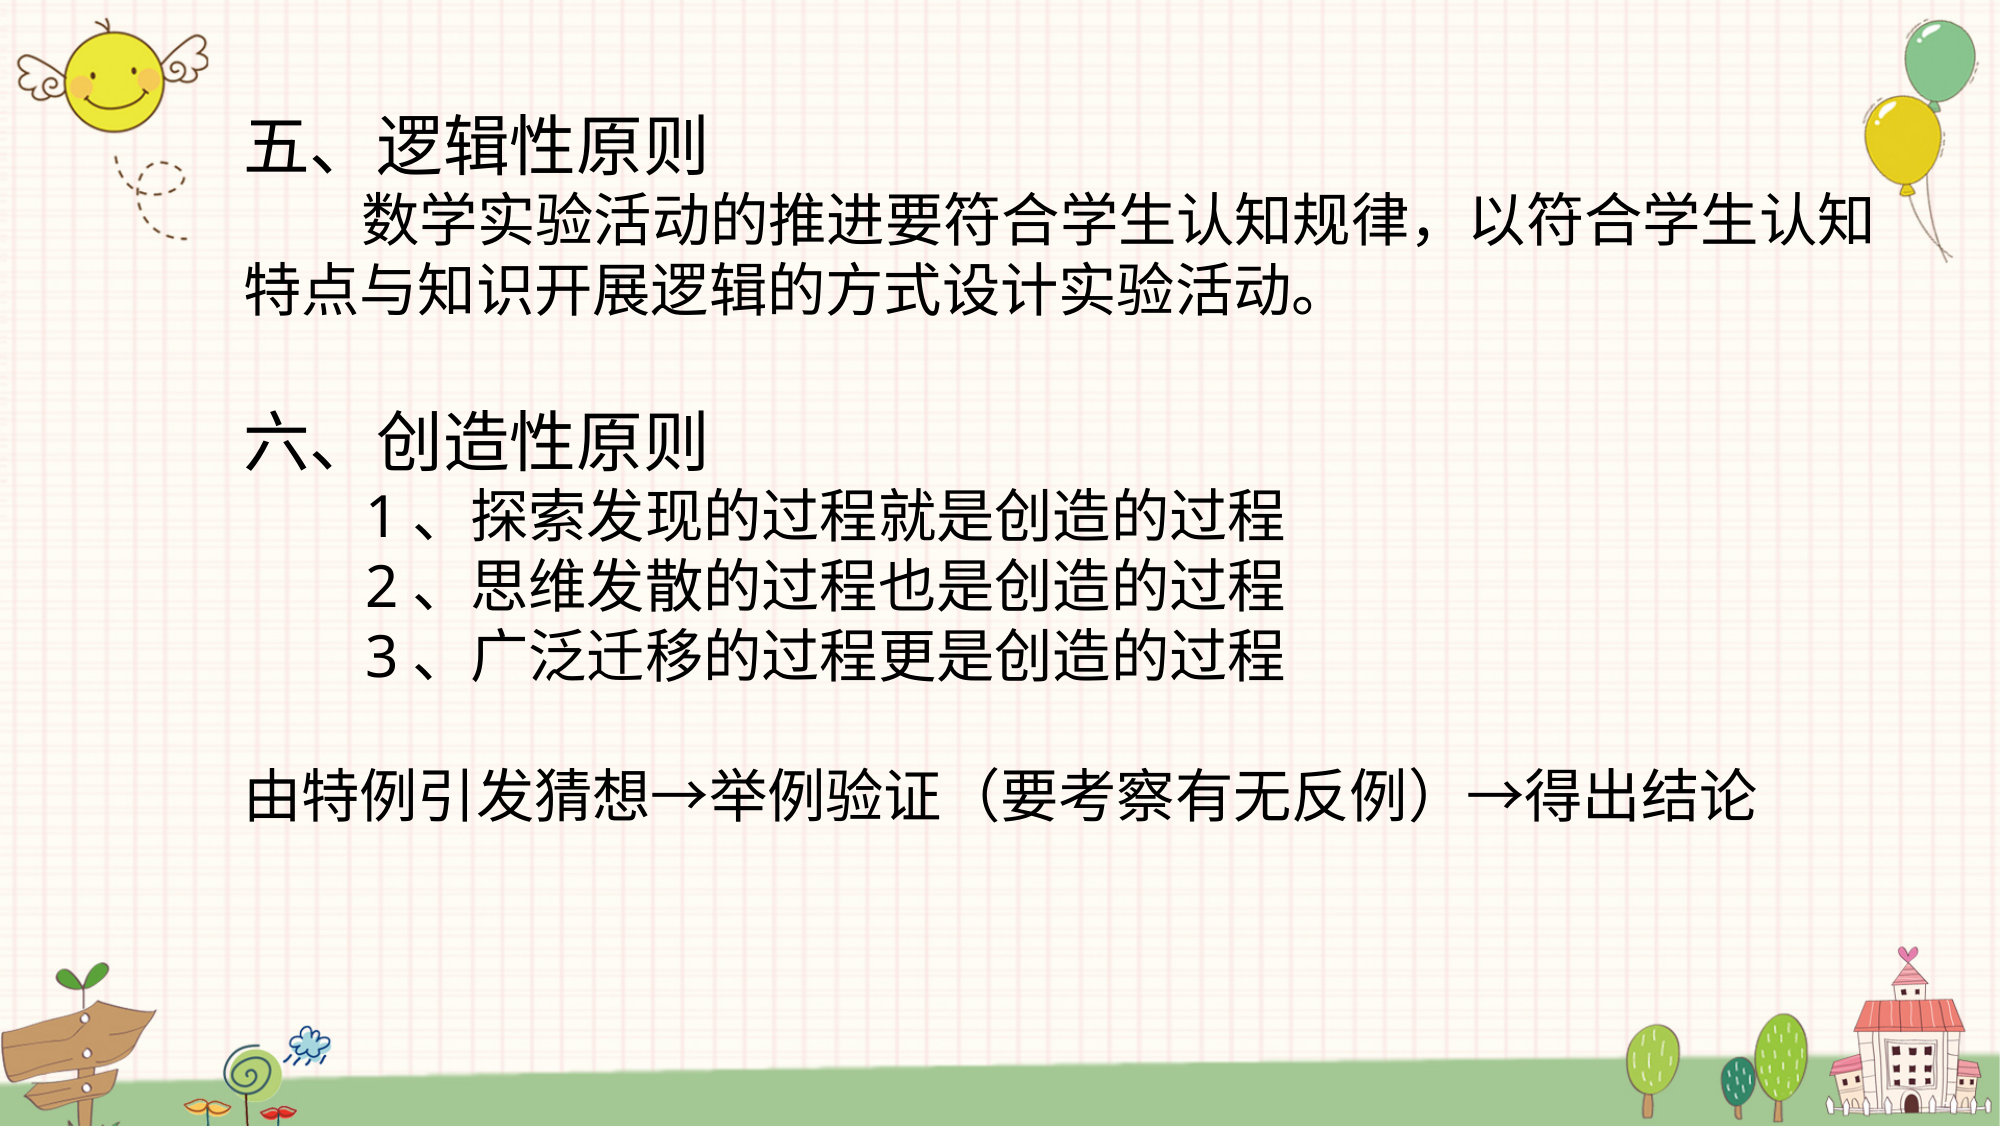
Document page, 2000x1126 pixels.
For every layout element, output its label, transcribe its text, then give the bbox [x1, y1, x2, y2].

text_box 五、逻辑性原则 数学实验活动的推进要符合学生认知规律，以符合学生认知特点与知识开展逻辑的方式设计实验活动。 [228, 96, 1948, 331]
picture [0, 0, 2000, 1126]
text_box 六、创造性原则 1、探索发现的过程就是创造的过程 2、思维发散的过程也是创造的过程 3、广泛迁移的过程更是创造的过程 由特例引发猜想→举例验证（要考察有无反例）→得出结论 [228, 392, 1948, 837]
